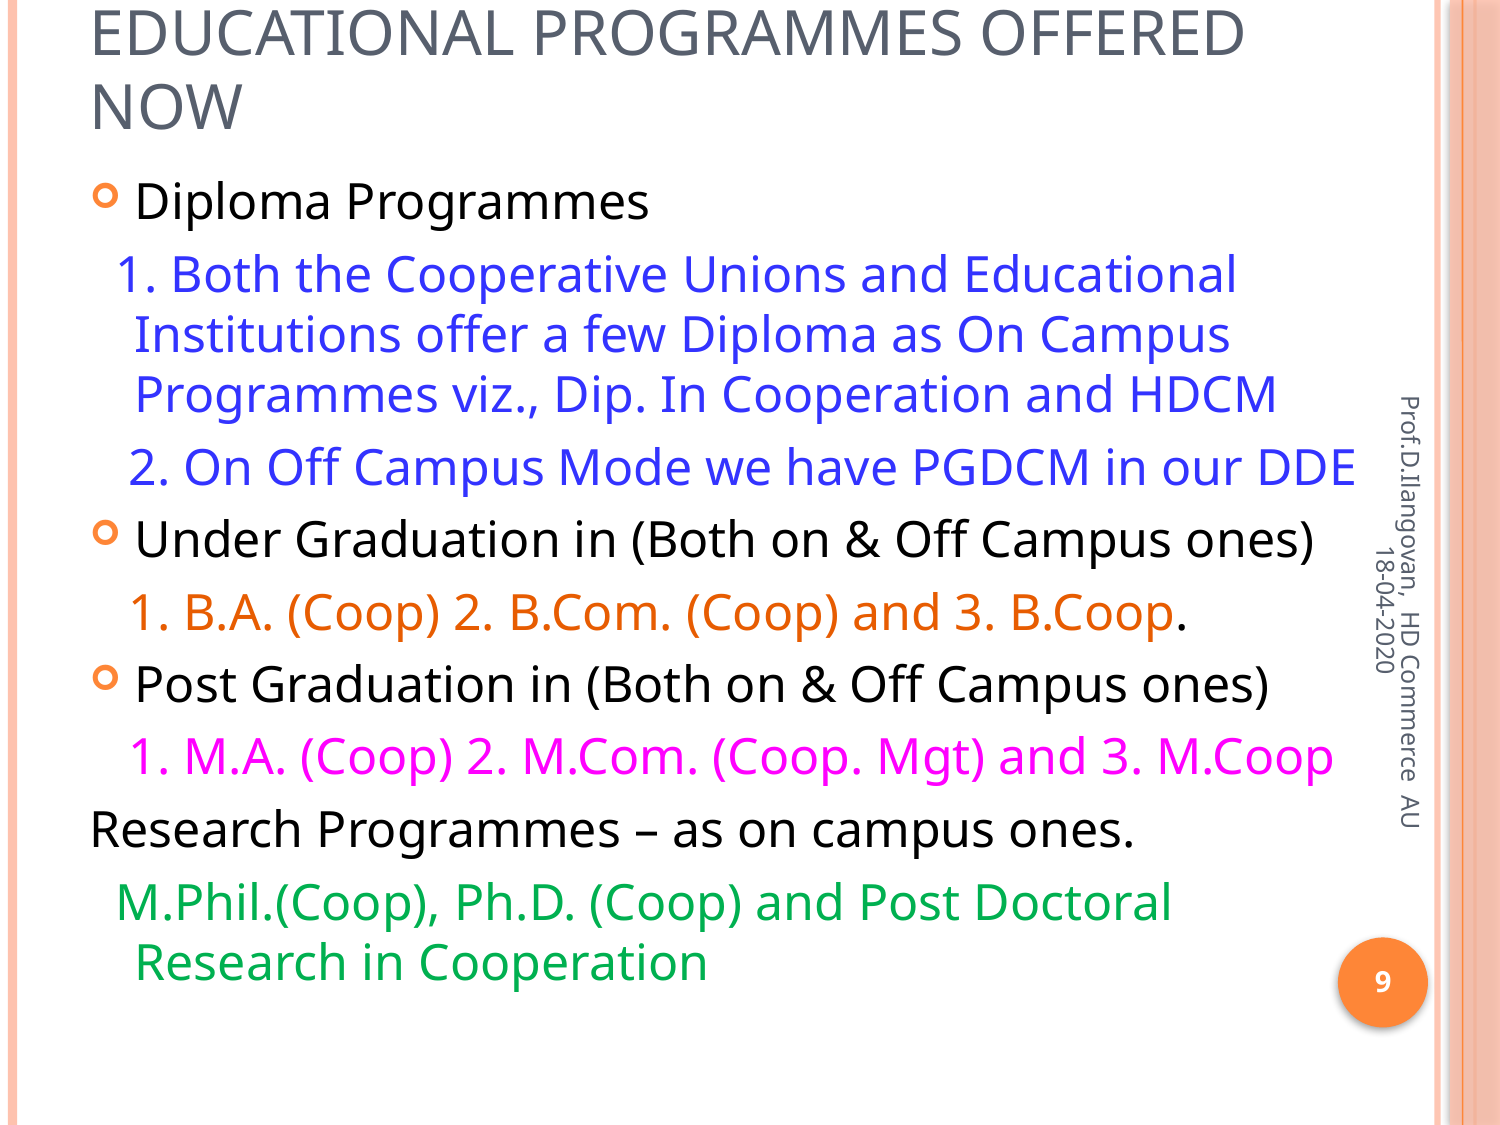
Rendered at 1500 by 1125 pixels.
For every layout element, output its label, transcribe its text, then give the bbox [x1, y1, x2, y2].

title Educational Programmes Offered Now [75, 45, 1400, 150]
footer Prof.D.Ilangovan, HD Commerce AU 18-04-2020 [1379, 380, 1440, 906]
list Diploma Programmes 1. Both the Cooperative Unions and Educational Institutions offer a few Diploma as On Campus Programmes viz., Dip. In Cooperation and HDCM 2. On Off Campus Mode we have PGDCM in our DDE Under Graduation in (Both on & Off Campus ones) 1. B.A. (Coop) 2. B.Com. (Coop) and 3. B.Coop. Post Graduation in (Both on & Off Campus ones) 1. M.A. (Coop) 2. M.Com. (Coop. Mgt) and 3. M.Coop Research Programmes – as on campus ones. M.Phil.(Coop), Ph.D. (Coop) and Post Doctoral Research in Cooperation [75, 162, 1400, 1062]
slide_number 9 [1333, 940, 1434, 1027]
